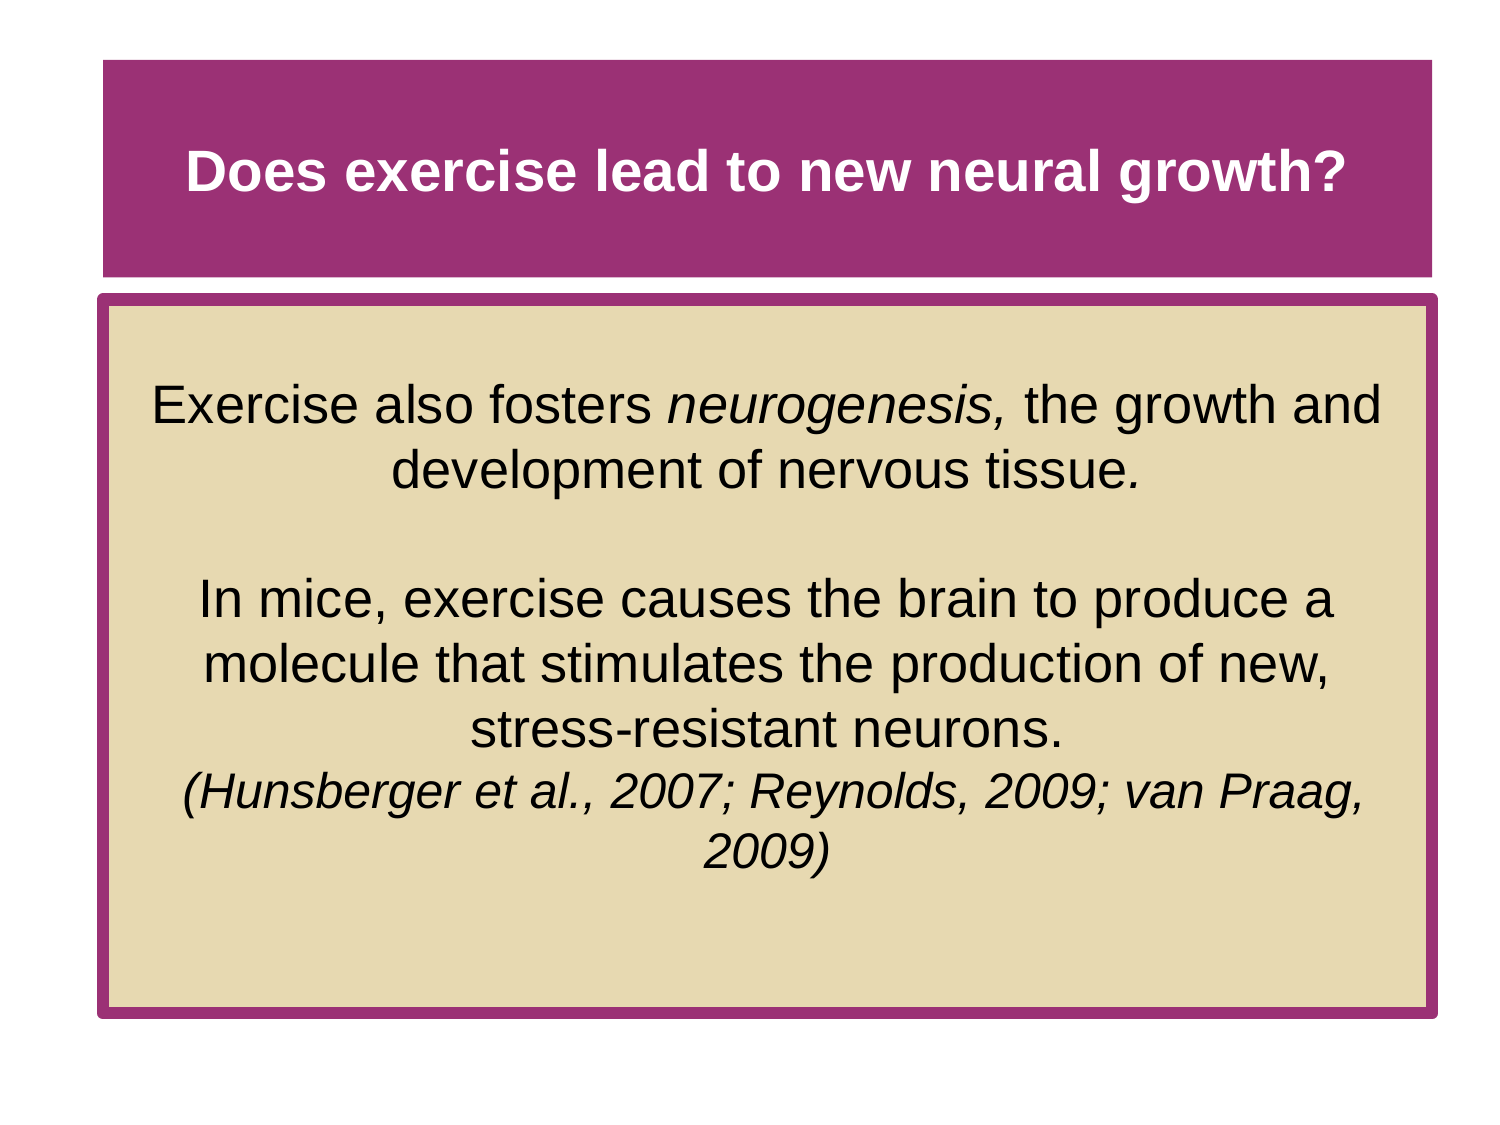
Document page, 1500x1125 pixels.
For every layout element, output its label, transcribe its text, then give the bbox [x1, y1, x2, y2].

title Does exercise lead to new neural growth? [103, 59, 1433, 278]
list Exercise also fosters neurogenesis, the growth and development of nervous tissue. In mice, exercise causes the brain to produce a molecule that stimulates the production of new, stress-resistant neurons. (Hunsberger et al., 2007; Reynolds, 2009; van Praag, 2009) [97, 293, 1438, 1019]
